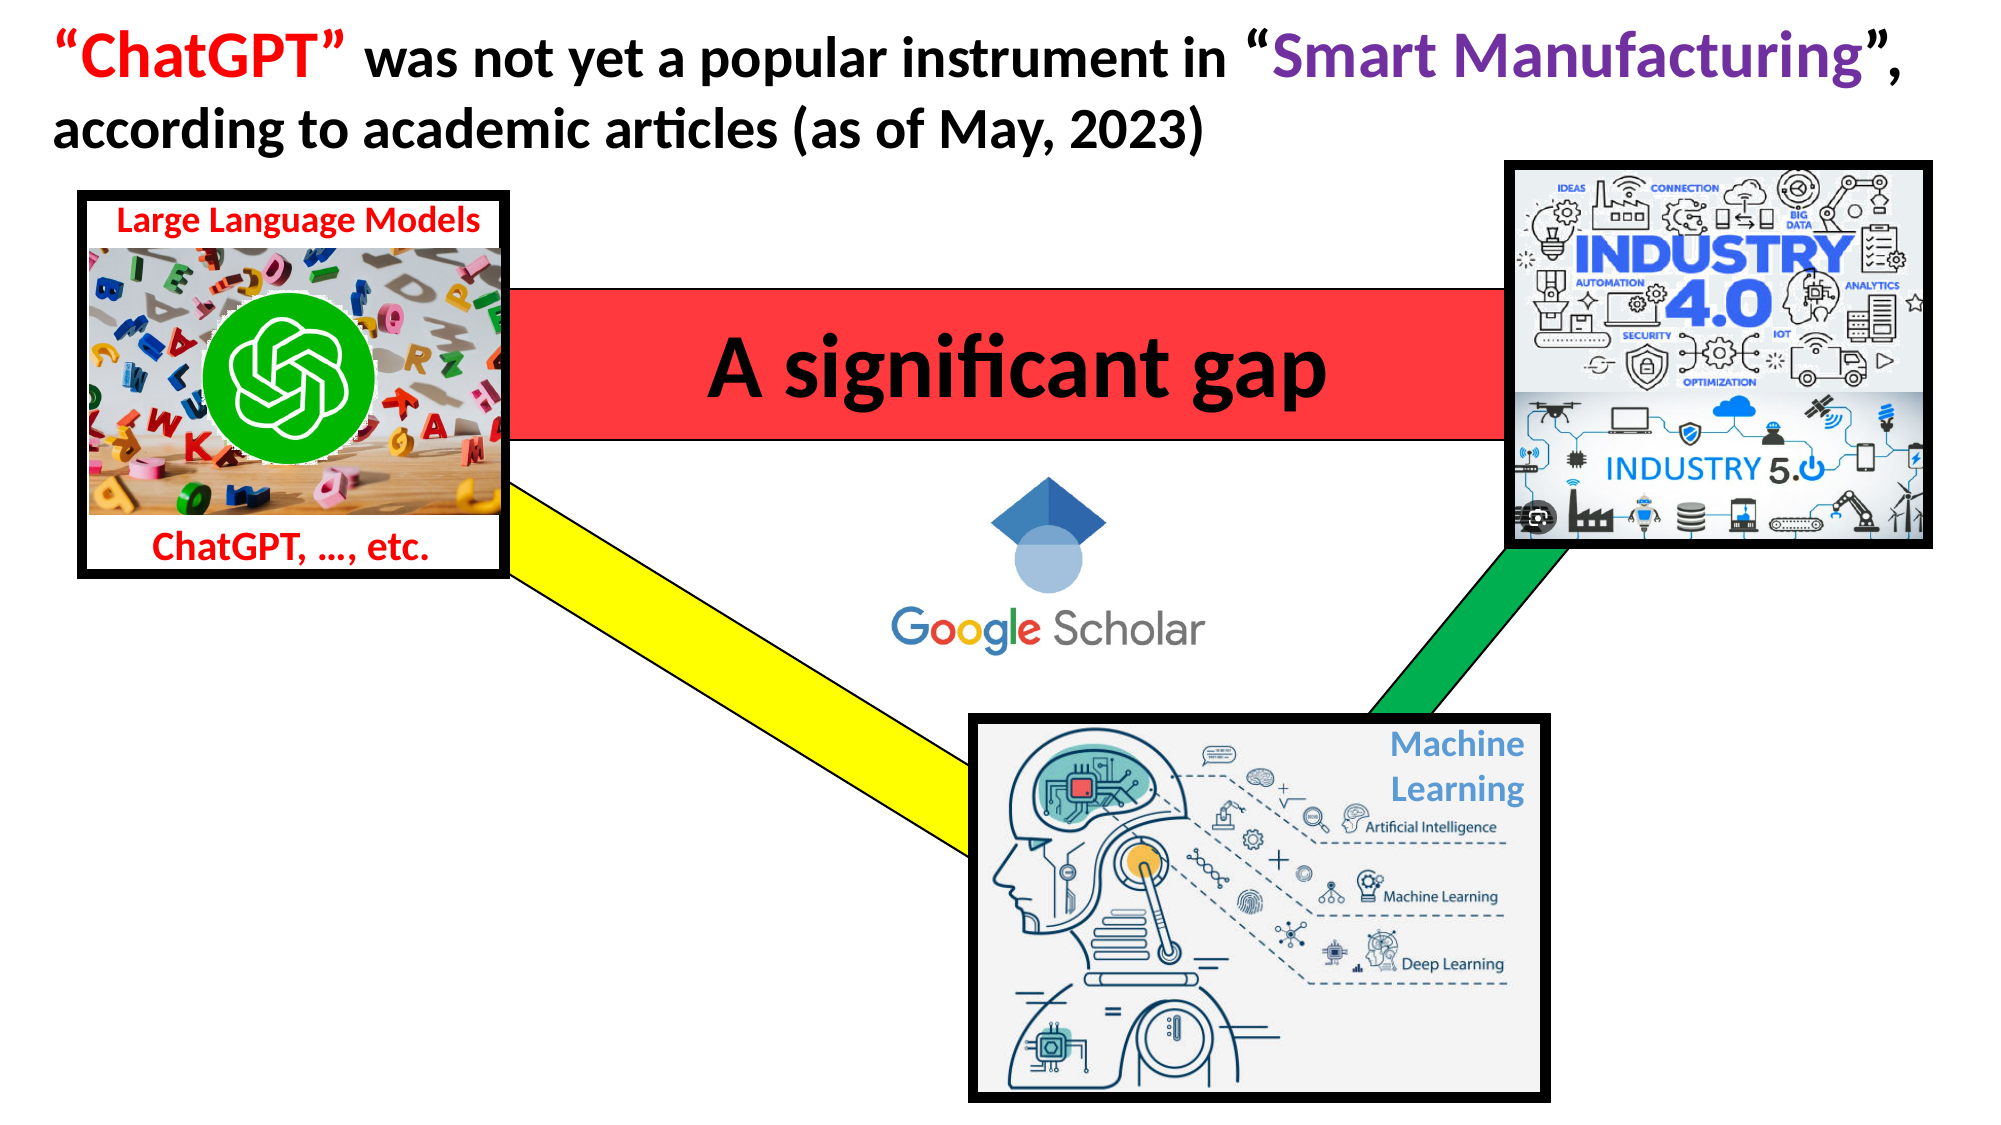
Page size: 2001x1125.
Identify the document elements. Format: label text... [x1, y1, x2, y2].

text_box “ChatGPT” was not yet a popular instrument in “Smart Manufacturing”, according to academic articles (as of May, 2023) [37, 3, 1934, 168]
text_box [81, 164, 1929, 1101]
